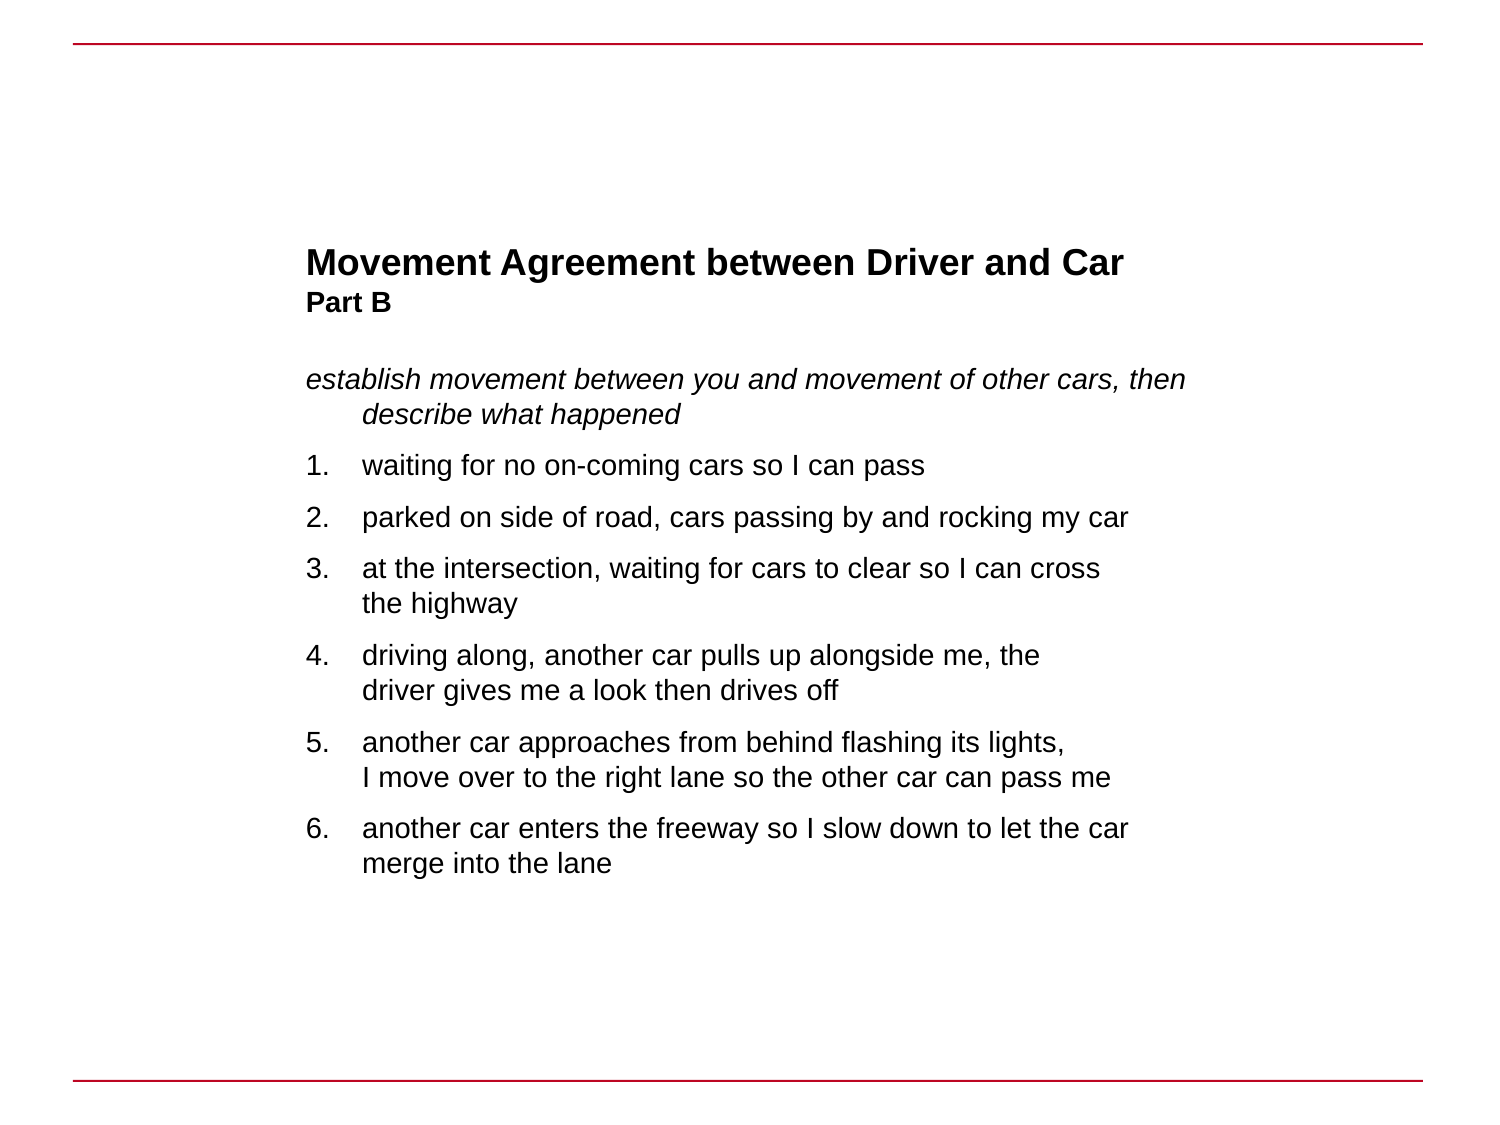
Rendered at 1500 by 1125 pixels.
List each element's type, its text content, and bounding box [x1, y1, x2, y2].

text_box Movement Agreement between Driver and Car Part B establish movement between you and movement of other cars, then describe what happened waiting for no on-coming cars so I can pass parked on side of road, cars passing by and rocking my car at the intersection, waiting for cars to clear so I can cross the highway driving along, another car pulls up alongside me, the driver gives me a look then drives off another car approaches from behind flashing its lights, I move over to the right lane so the other car can pass me another car enters the freeway so I slow down to let the car merge into the lane [291, 230, 1209, 887]
